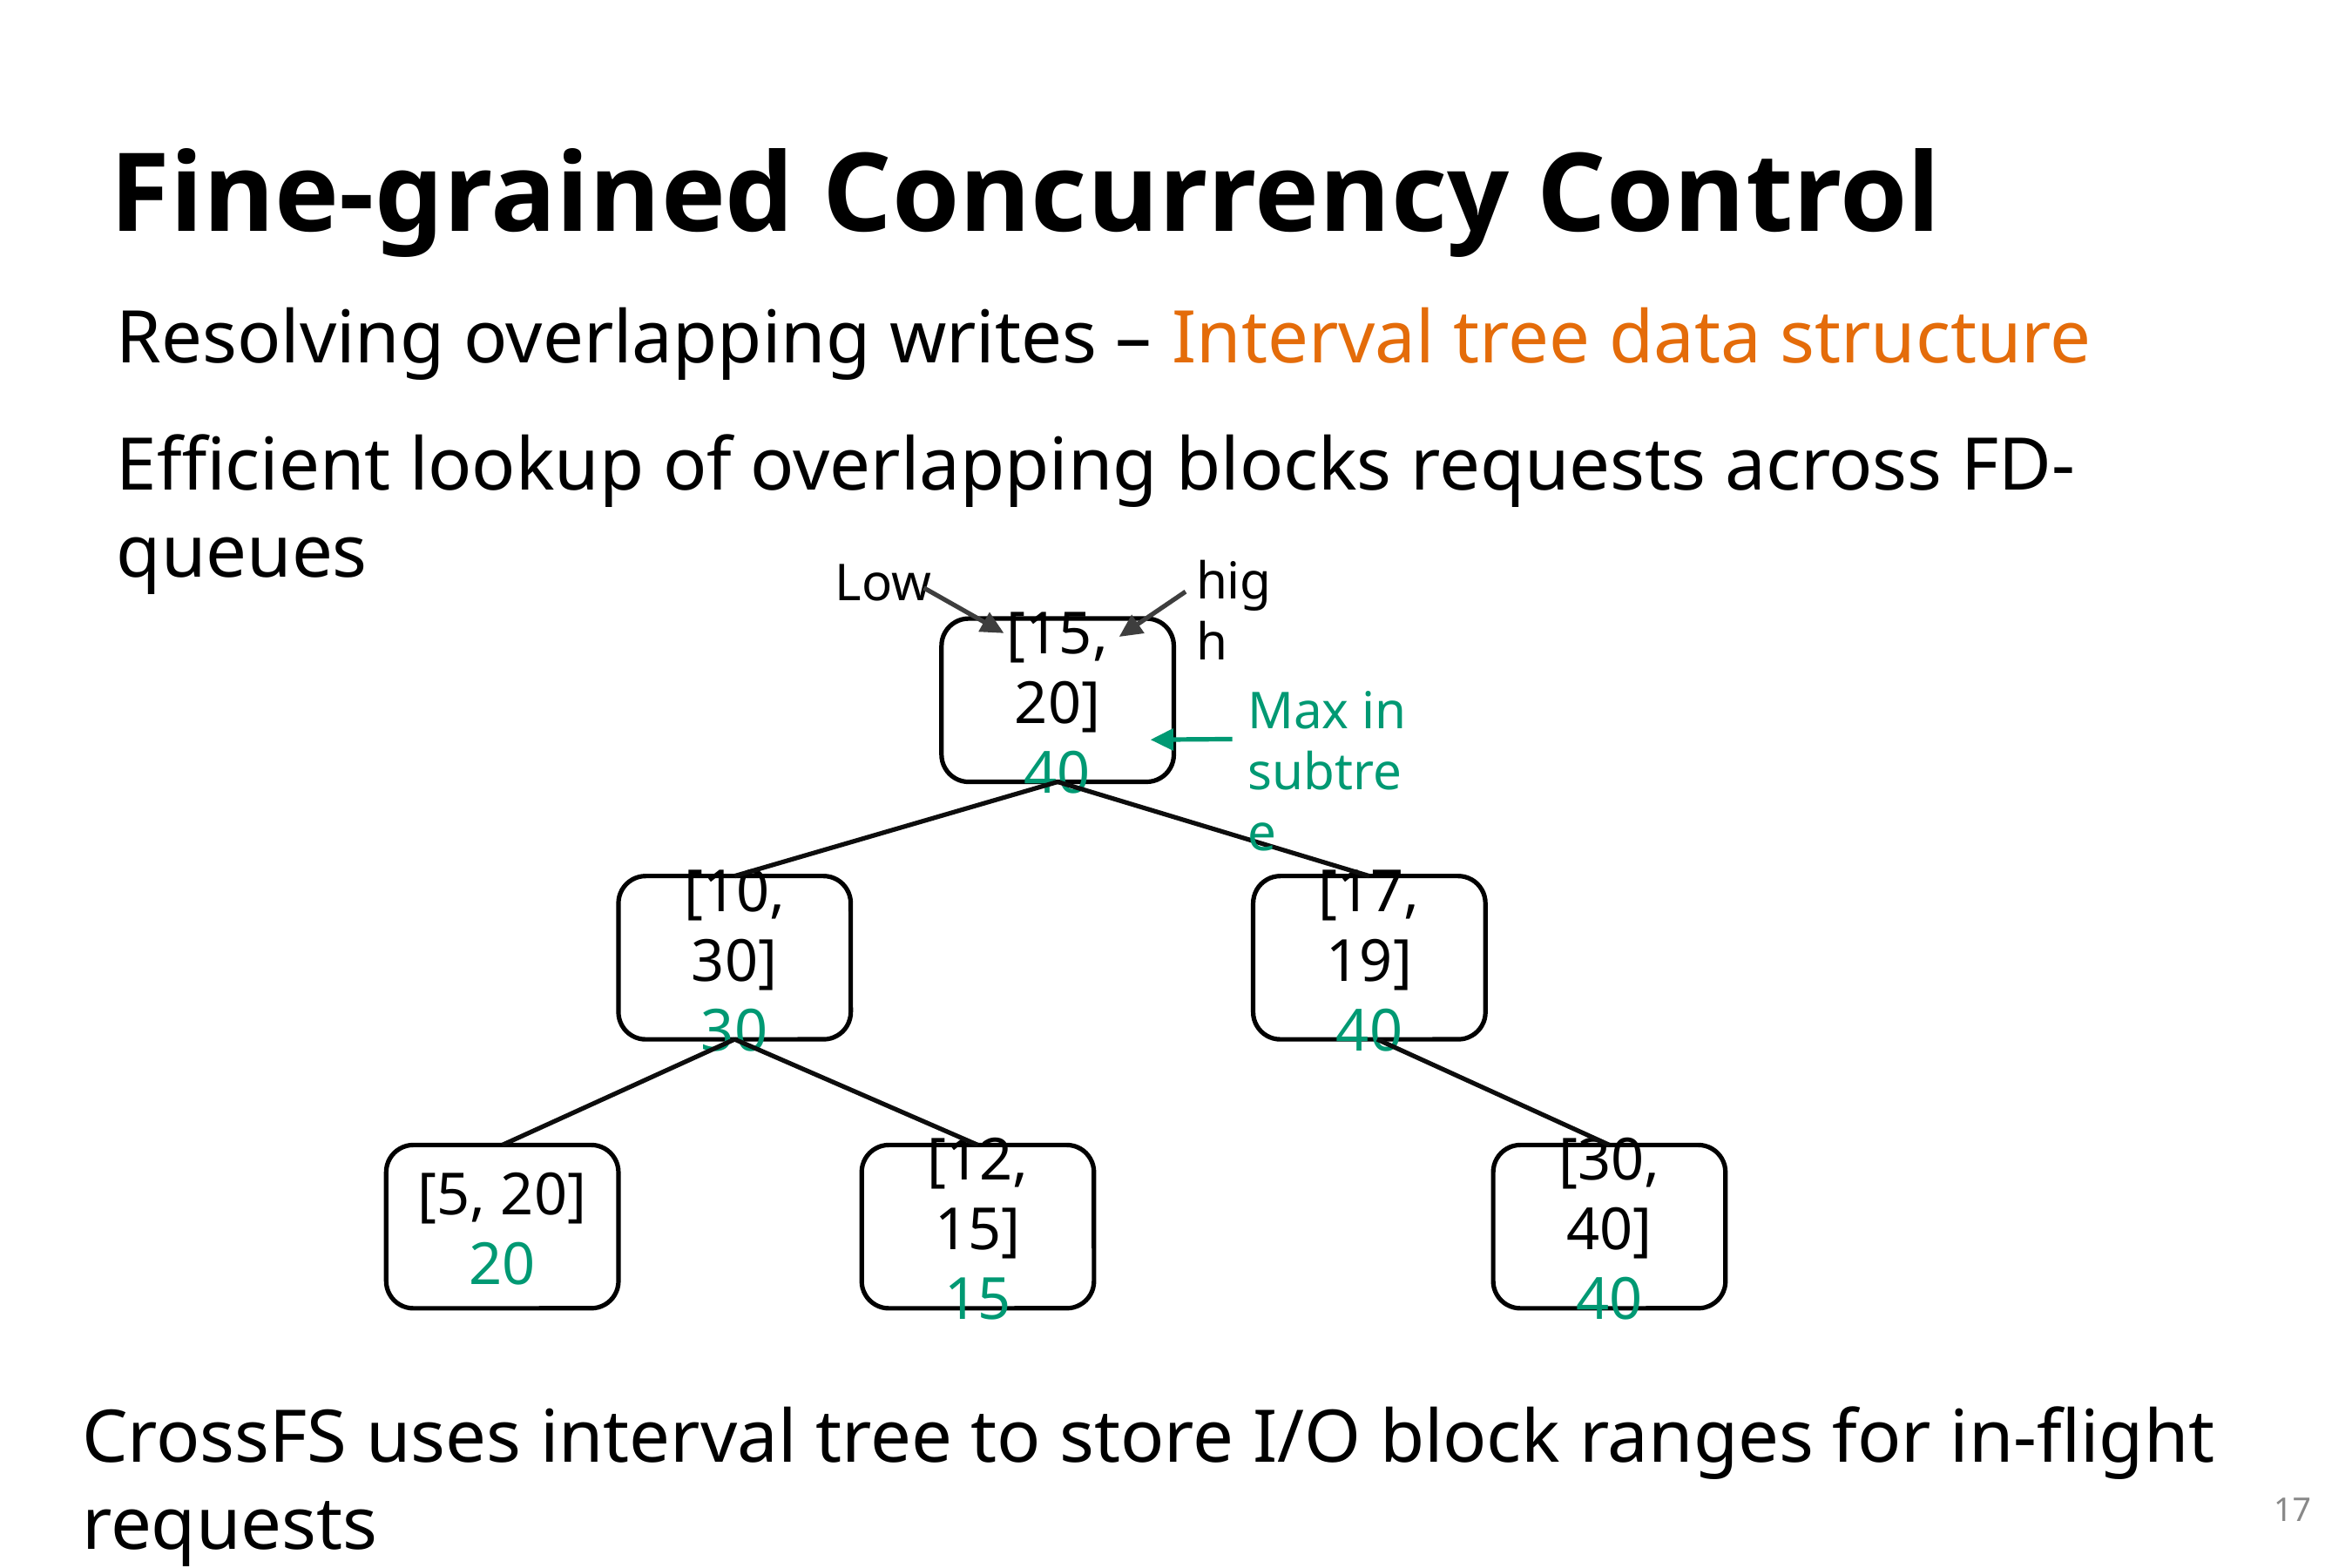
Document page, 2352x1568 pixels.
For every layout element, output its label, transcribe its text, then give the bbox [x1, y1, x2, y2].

text_box Resolving overlapping writes – Interval tree data structure [104, 283, 2202, 384]
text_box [1057, 781, 1370, 876]
text_box [15, 20] 40 [939, 616, 1176, 780]
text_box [734, 1038, 978, 1146]
text_box [17, 19] 40 [1251, 874, 1488, 1042]
text_box [5, 20] 20 [384, 1143, 621, 1310]
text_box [502, 1038, 733, 1146]
text_box [12, 15] 15 [860, 1143, 1096, 1310]
text_box CrossFS uses interval tree to store I/O block ranges for in-flight requests [69, 1382, 2263, 1568]
slide_number 17 [2263, 1484, 2319, 1539]
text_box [1376, 1038, 1610, 1146]
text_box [1150, 671, 1429, 808]
text_box Efficient lookup of overlapping blocks requests across FD-queues [104, 411, 2202, 598]
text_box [822, 543, 1004, 633]
text_box [30, 40] 40 [1491, 1143, 1727, 1310]
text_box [734, 781, 1055, 876]
text_box Fine-grained Concurrency Control [104, 63, 2167, 229]
text_box [10, 30] 30 [616, 874, 853, 1037]
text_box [1119, 542, 1308, 638]
